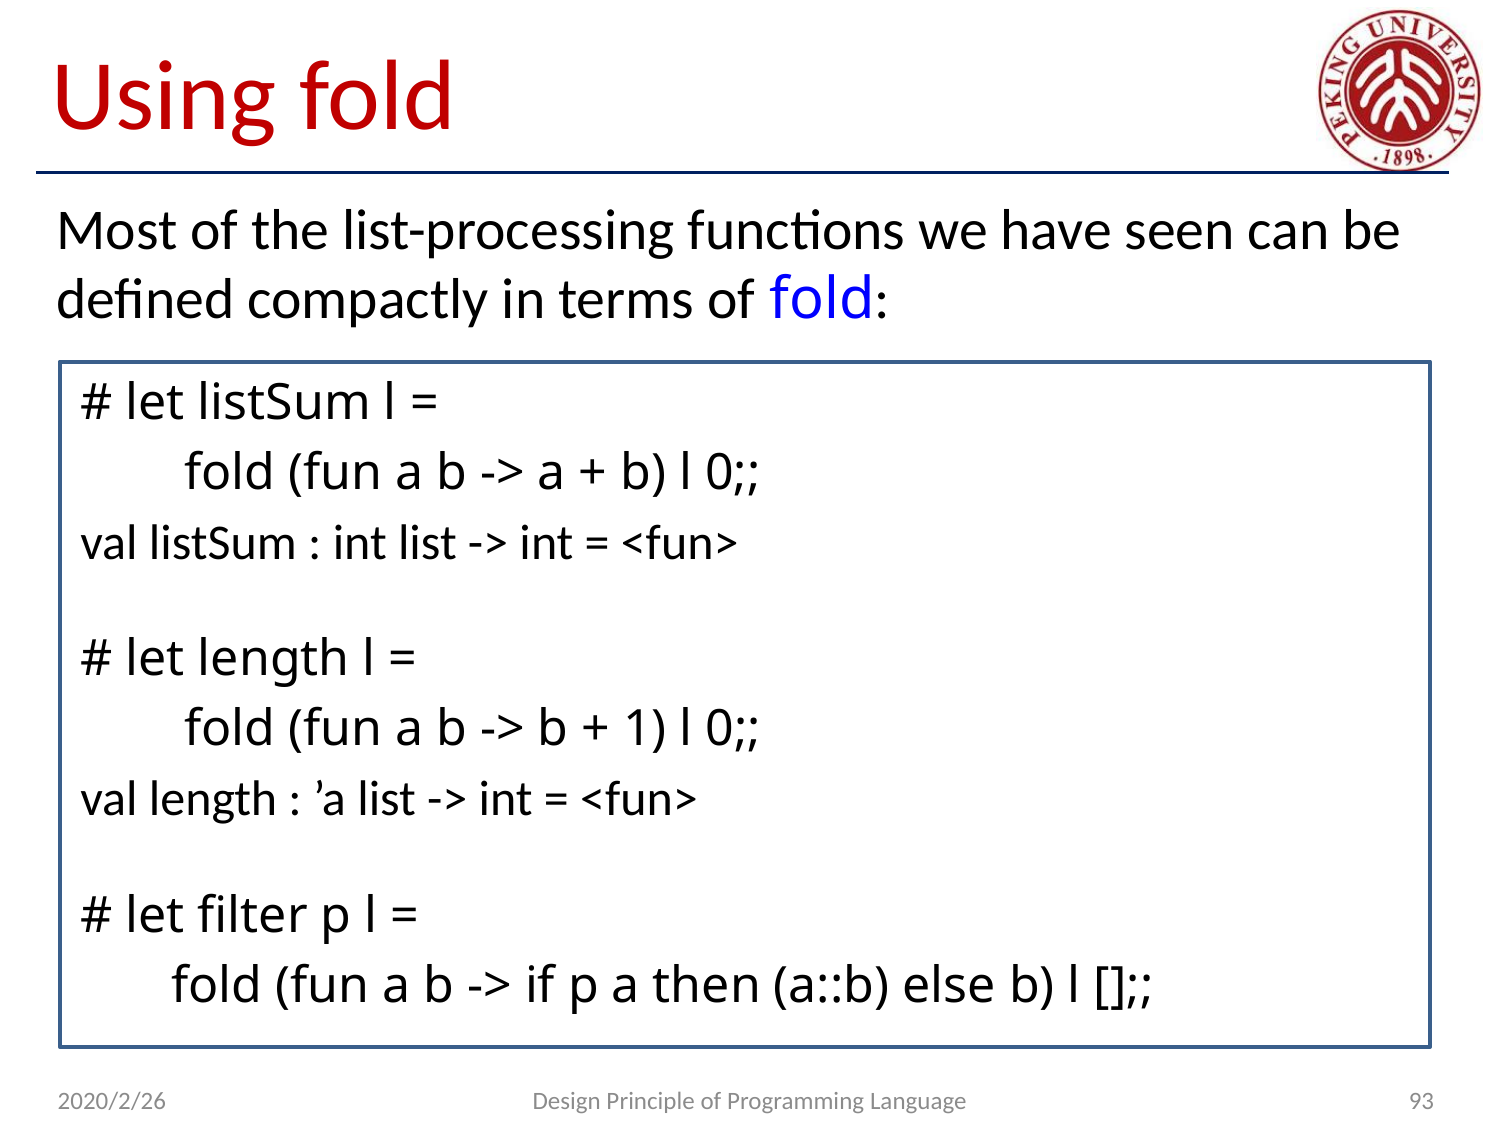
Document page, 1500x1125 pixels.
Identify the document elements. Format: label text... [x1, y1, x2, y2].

text_box [58, 360, 1432, 1049]
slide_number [42, 1069, 393, 1125]
slide_number 93 [1099, 1069, 1450, 1125]
title Using fold [36, 19, 1399, 161]
picture [1316, 7, 1483, 174]
footer Design Principle of Programming Language [512, 1069, 988, 1125]
list Most of the list-processing functions we have seen can be defined compactly in terms of fold: [41, 184, 1449, 338]
